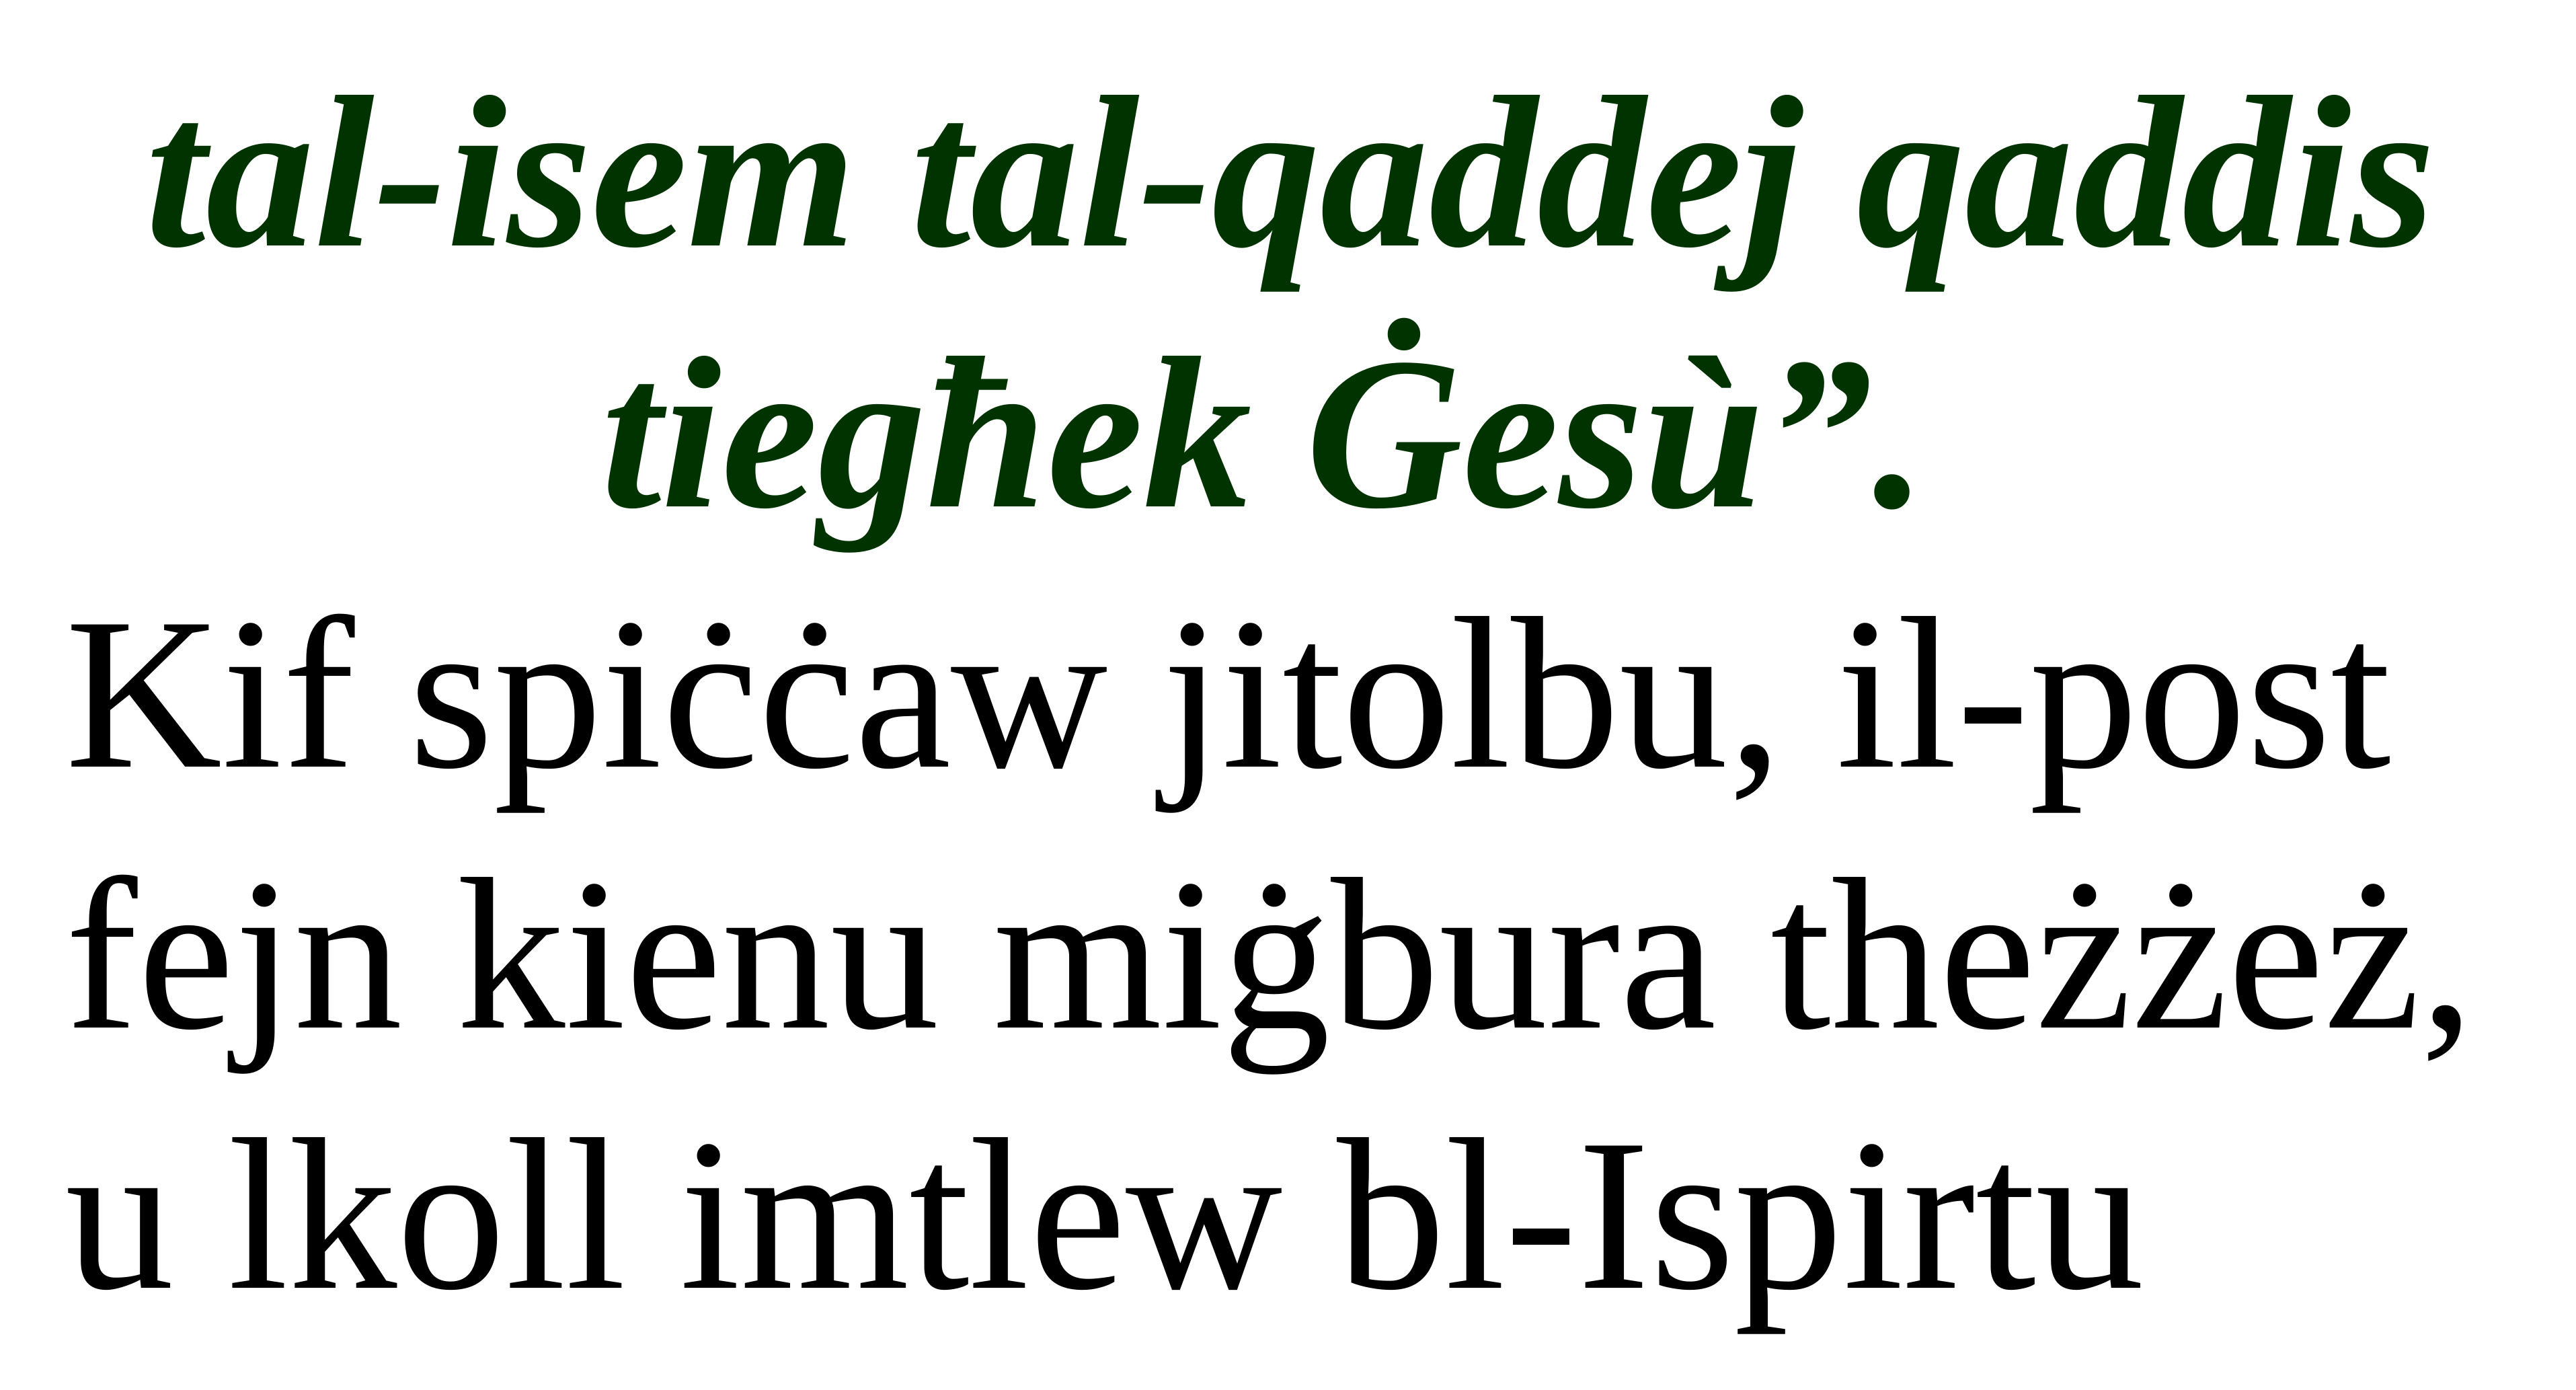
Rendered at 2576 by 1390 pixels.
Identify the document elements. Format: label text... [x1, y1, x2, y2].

text_box tal-isem tal-qaddej qaddis tiegħek Ġesù”. Kif spiċċaw jitolbu, il-post fejn kienu miġbura theżżeż, u lkoll imtlew bl-Ispirtu [42, 17, 2541, 1343]
